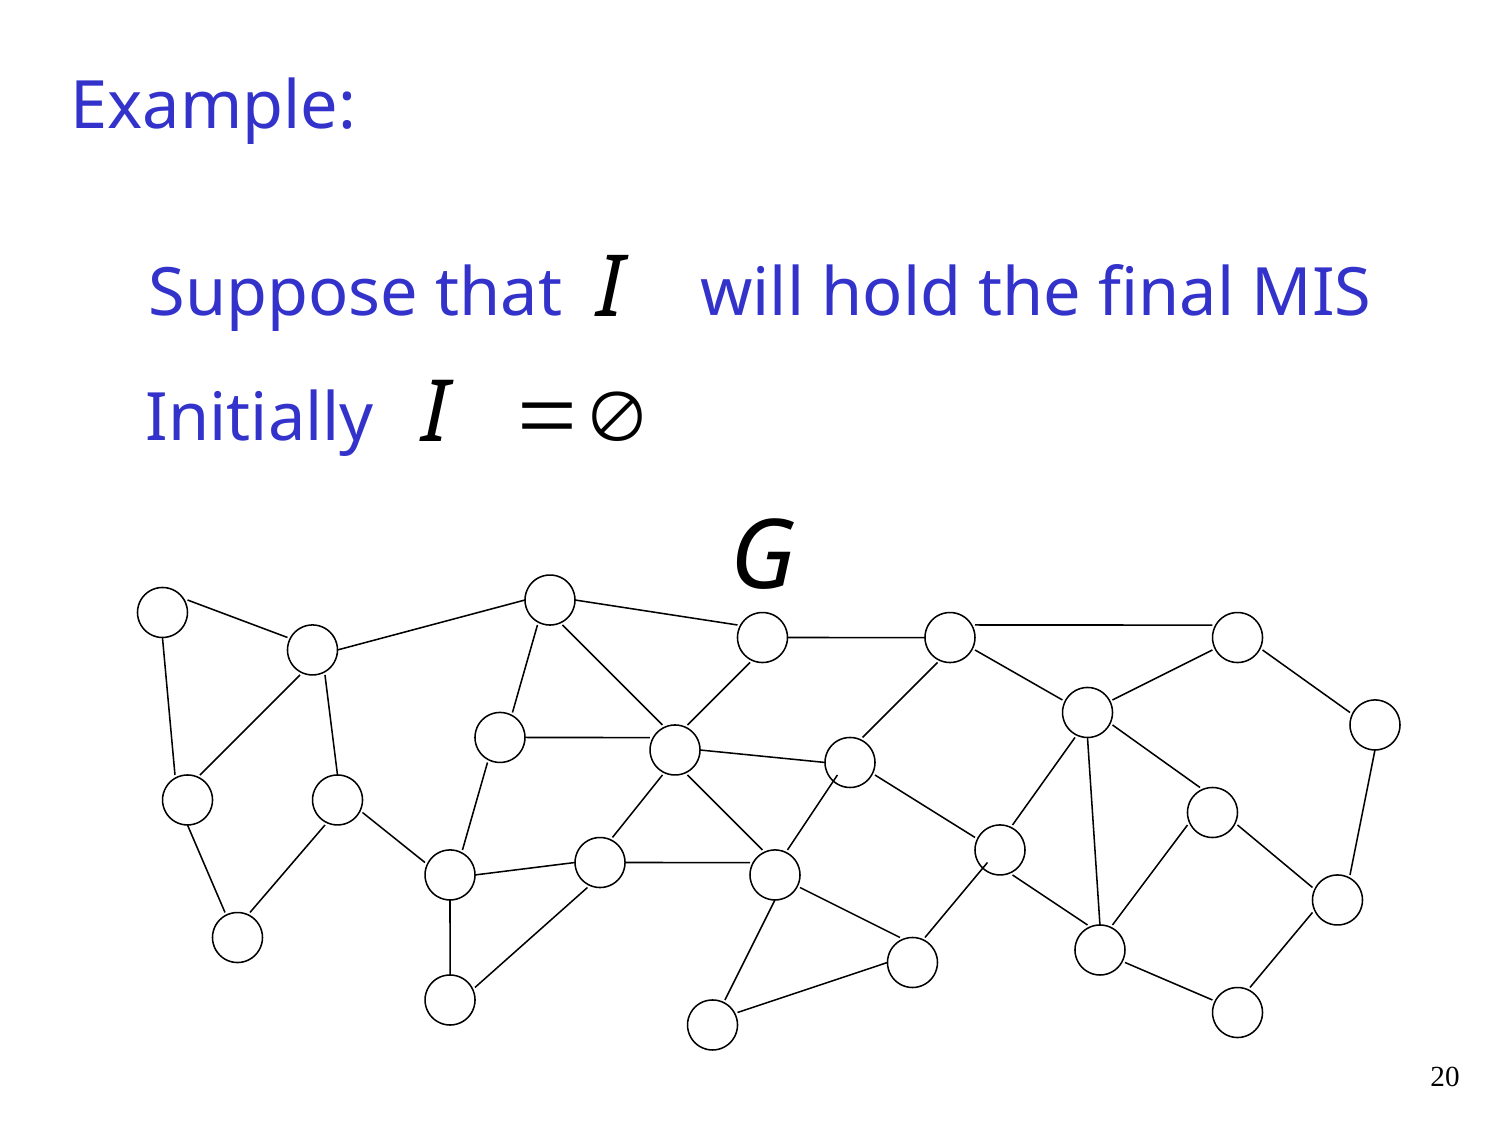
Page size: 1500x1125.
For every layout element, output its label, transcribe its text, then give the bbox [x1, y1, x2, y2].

text_box [975, 824, 1026, 875]
text_box [525, 575, 576, 626]
text_box [425, 975, 476, 1026]
text_box Initially [131, 366, 390, 462]
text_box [724, 499, 830, 613]
text_box [212, 912, 263, 963]
text_box [687, 999, 738, 1051]
slide_number 20 [1162, 1049, 1476, 1101]
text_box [412, 362, 670, 463]
text_box [750, 849, 801, 900]
text_box [925, 612, 976, 663]
text_box [162, 774, 213, 825]
text_box [287, 624, 338, 675]
text_box [312, 775, 363, 825]
text_box [474, 712, 525, 763]
text_box [887, 937, 938, 988]
text_box [137, 587, 188, 638]
text_box [1312, 874, 1363, 925]
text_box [587, 237, 681, 338]
text_box [575, 837, 626, 888]
text_box [1074, 924, 1126, 976]
text_box [650, 724, 701, 775]
text_box [1212, 612, 1263, 663]
text_box [1350, 699, 1401, 750]
text_box Suppose that will hold the final MIS [134, 241, 582, 337]
text_box [1212, 987, 1263, 1038]
text_box Example: [55, 54, 372, 149]
text_box [737, 622, 788, 663]
text_box [425, 849, 476, 900]
text_box [1062, 687, 1113, 738]
text_box [825, 737, 876, 788]
text_box Suppose that will hold the final MIS [684, 241, 1389, 337]
text_box [1187, 787, 1238, 838]
